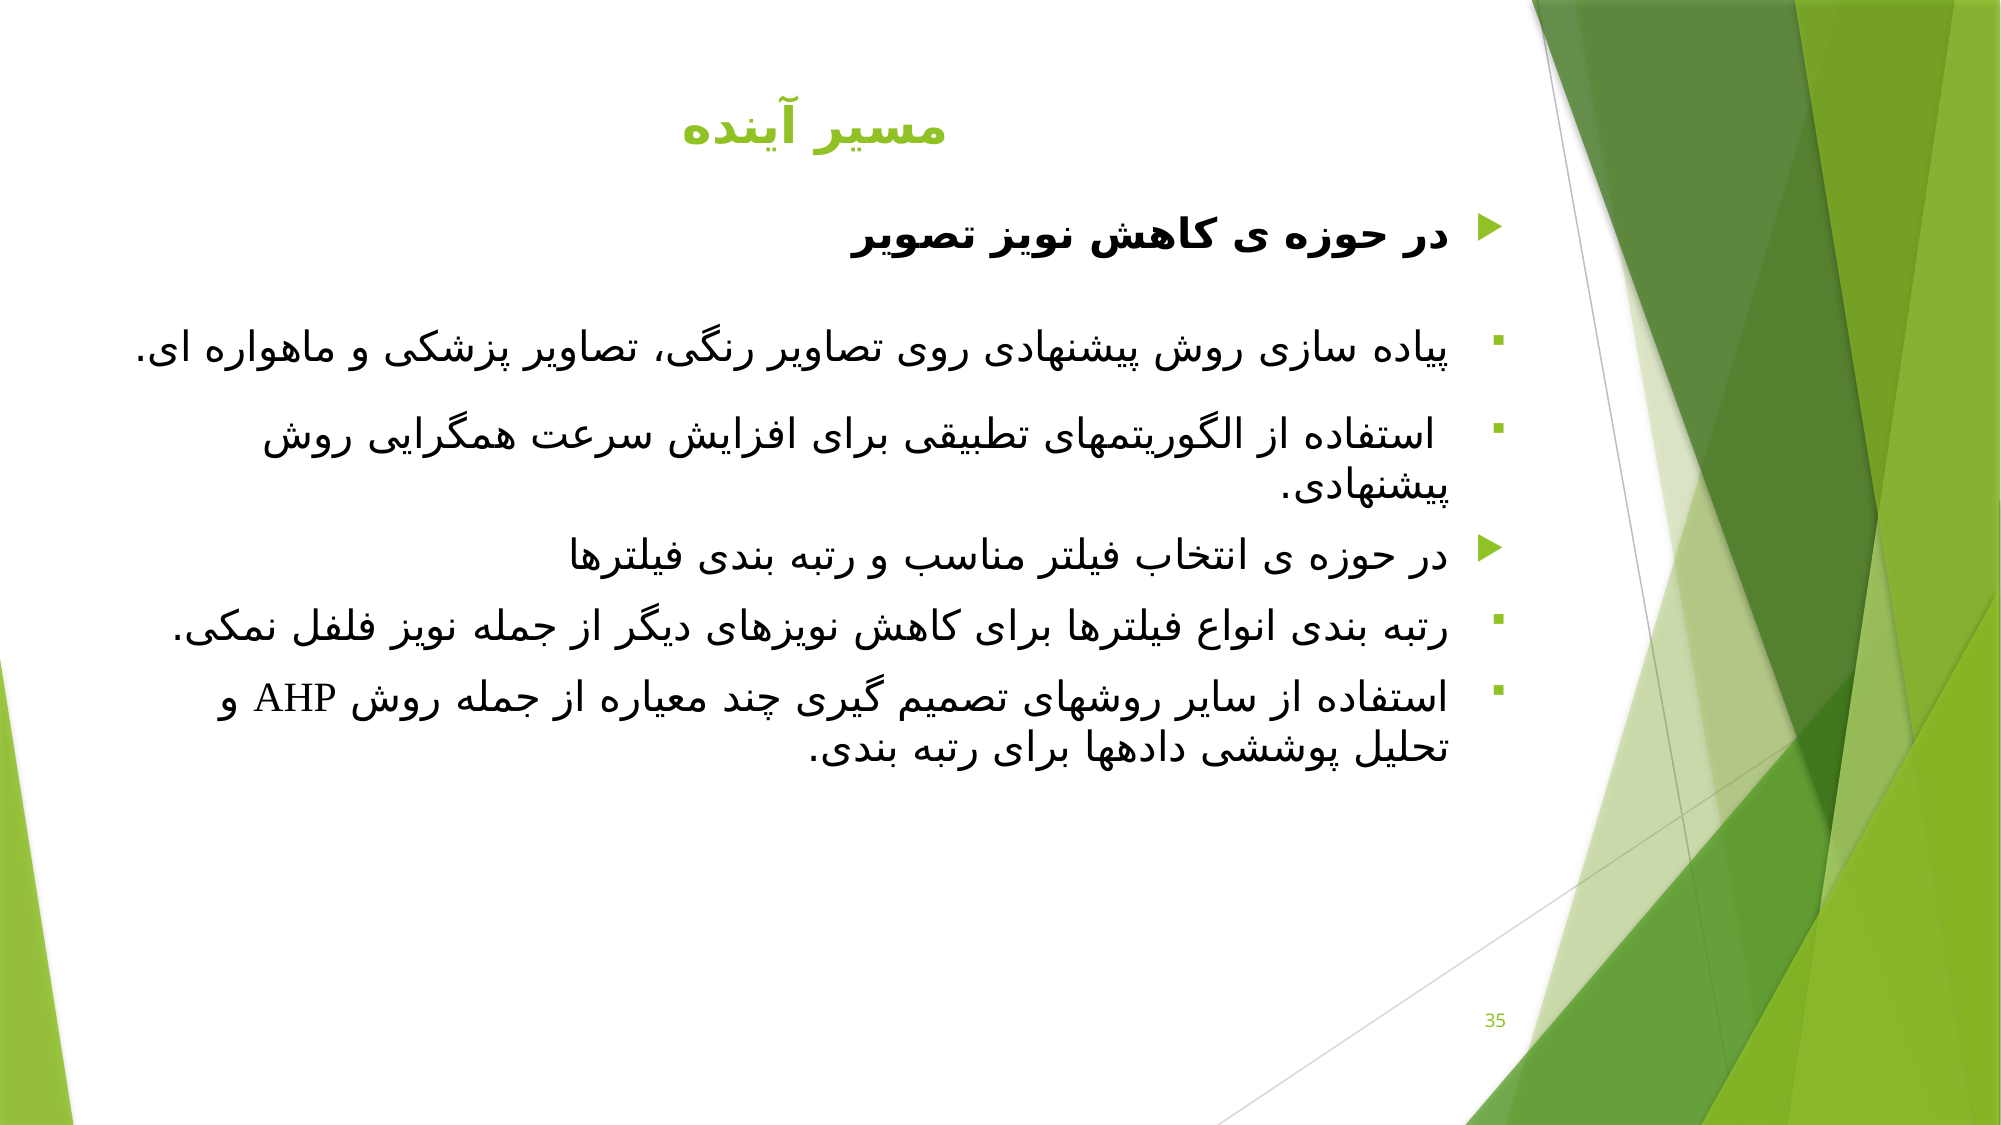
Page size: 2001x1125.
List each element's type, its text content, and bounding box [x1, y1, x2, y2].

list در حوزه ی کاهش نویز تصویر پیاده سازی روش پیشنهادی روی تصاویر رنگی، تصاویر پزشکی و ماهواره ای. استفاده از الگوریتم­های تطبیقی برای افزایش سرعت همگرایی روش پیشنهادی. در حوزه ی انتخاب فیلتر مناسب و رتبه بندی فیلترها رتبه بندی انواع فیلترها برای کاهش نویزهای دیگر از جمله نویز فلفل نمکی. استفاده از سایر روش­های تصمیم گیری چند معیاره از جمله روش AHP و تحلیل پوششی داده­ها برای رتبه بندی. [111, 174, 1522, 1051]
slide_number 35 [1409, 991, 1522, 1051]
title مسیر آینده [111, 86, 1522, 174]
